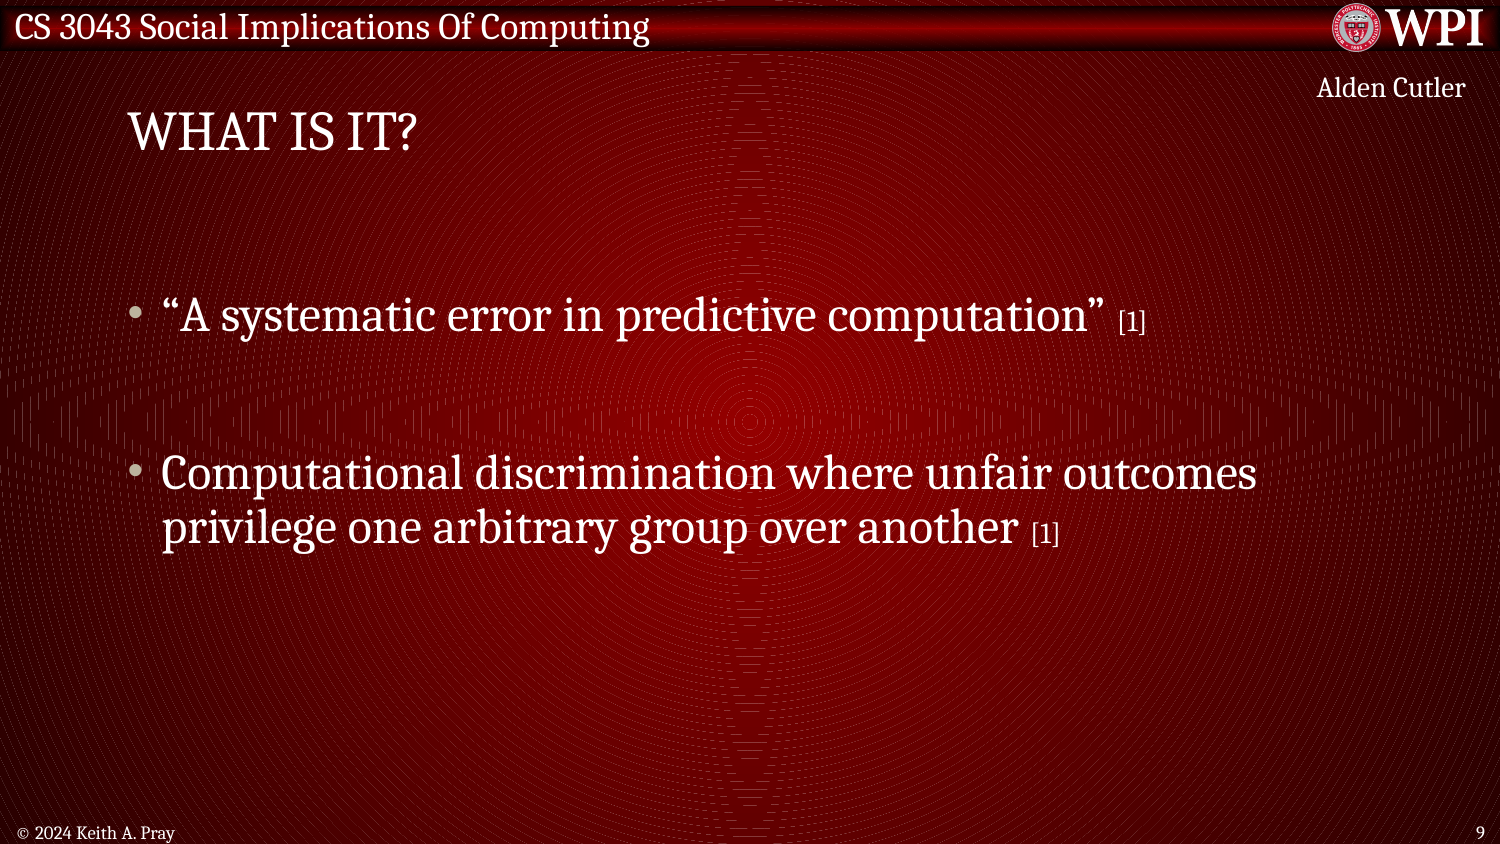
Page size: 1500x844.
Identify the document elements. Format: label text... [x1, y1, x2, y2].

title What is it? [112, 59, 1388, 195]
slide_number 9 [1397, 819, 1500, 844]
list “A systematic error in predictive computation” [1] Computational discrimination where unfair outcomes privilege one arbitrary group over another [1] [112, 195, 1388, 746]
picture [1332, 3, 1483, 52]
footer © 2024 Keith A. Pray [0, 819, 913, 844]
text_box Alden Cutler [1123, 61, 1481, 111]
